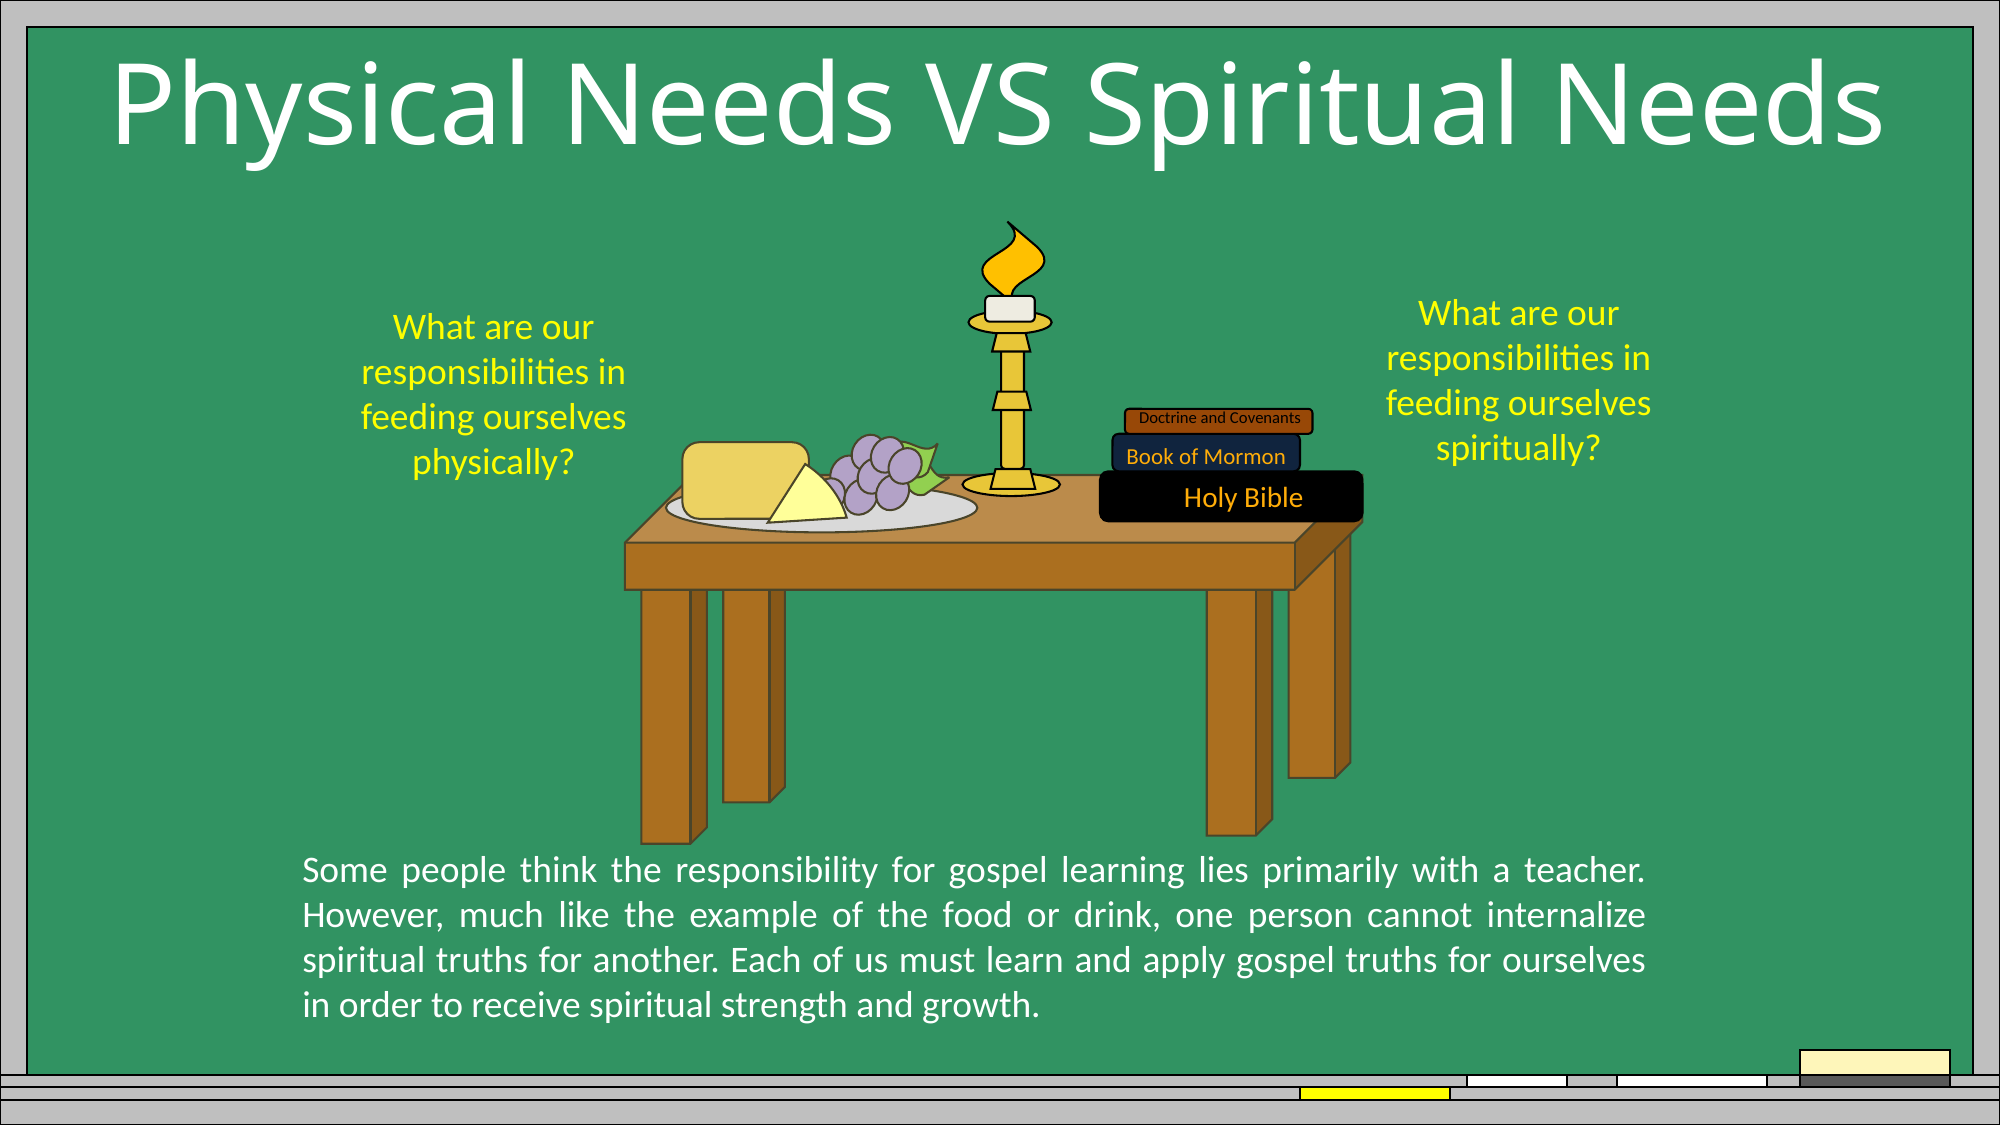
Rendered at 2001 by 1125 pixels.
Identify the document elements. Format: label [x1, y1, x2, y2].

text_box [624, 224, 1363, 844]
text_box [1074, 399, 1375, 522]
text_box [0, 0, 2000, 1125]
